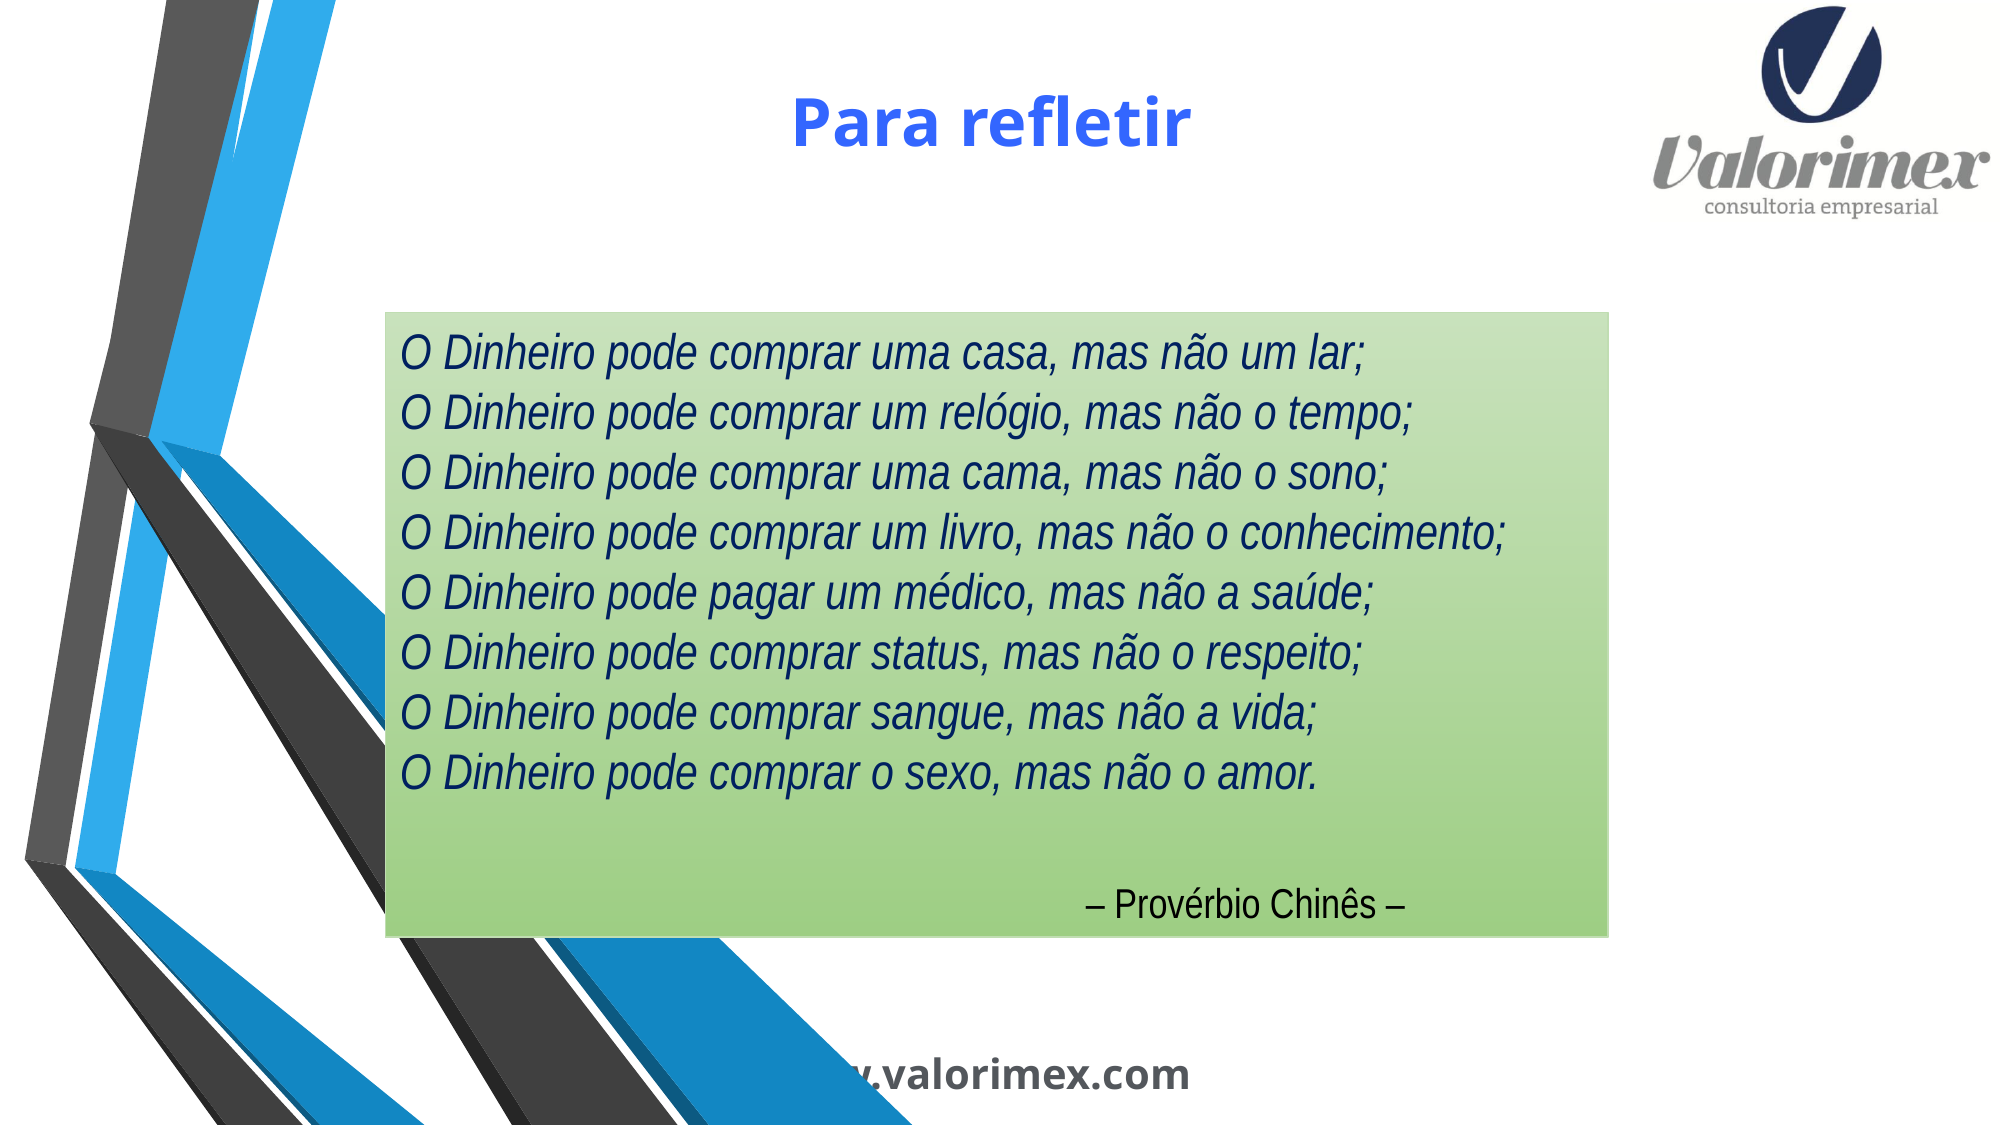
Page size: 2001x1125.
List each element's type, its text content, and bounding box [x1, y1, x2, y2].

text_box O Dinheiro pode comprar uma casa, mas não um lar; O Dinheiro pode comprar um relógio, mas não o tempo; O Dinheiro pode comprar uma cama, mas não o sono; O Dinheiro pode comprar um livro, mas não o conhecimento; O Dinheiro pode pagar um médico, mas não a saúde; O Dinheiro pode comprar status, mas não o respeito; O Dinheiro pode comprar sangue, mas não a vida; O Dinheiro pode comprar o sexo, mas não o amor. – Provérbio Chinês – [385, 312, 1609, 938]
text_box Para refletir [666, 77, 1317, 163]
picture [1650, 3, 2000, 222]
